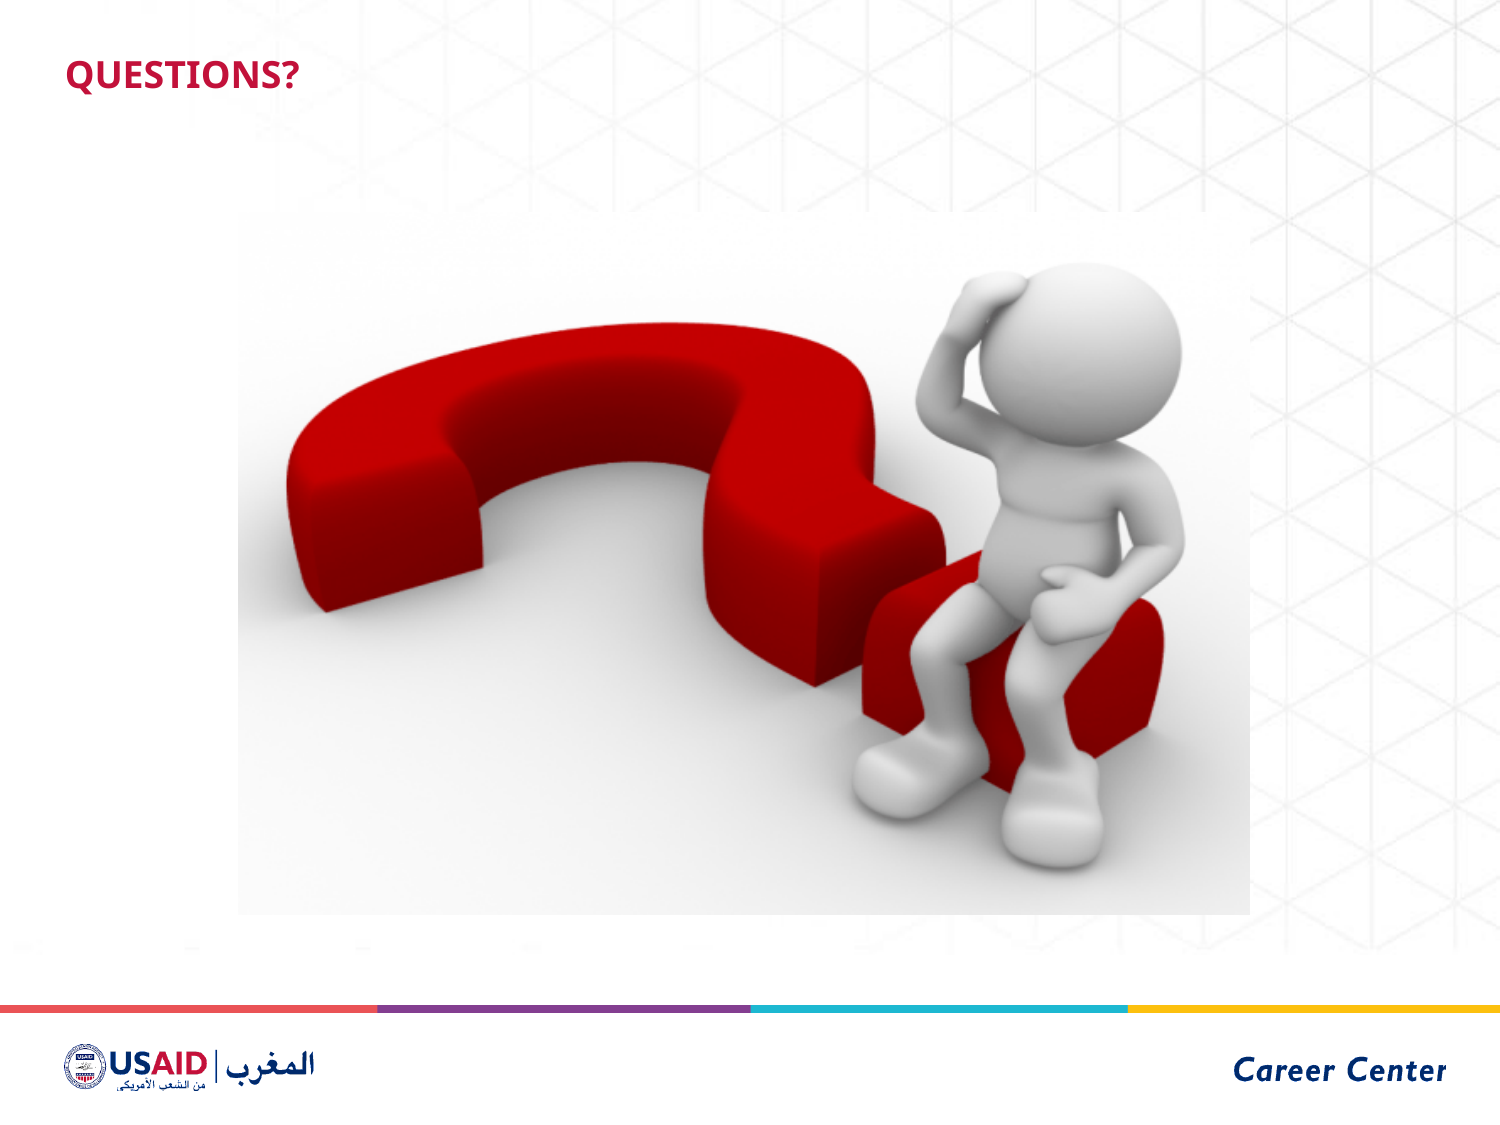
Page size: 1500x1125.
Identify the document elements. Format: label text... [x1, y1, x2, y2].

picture [0, 0, 1500, 1091]
text_box QUESTIONS? [49, 43, 1450, 158]
